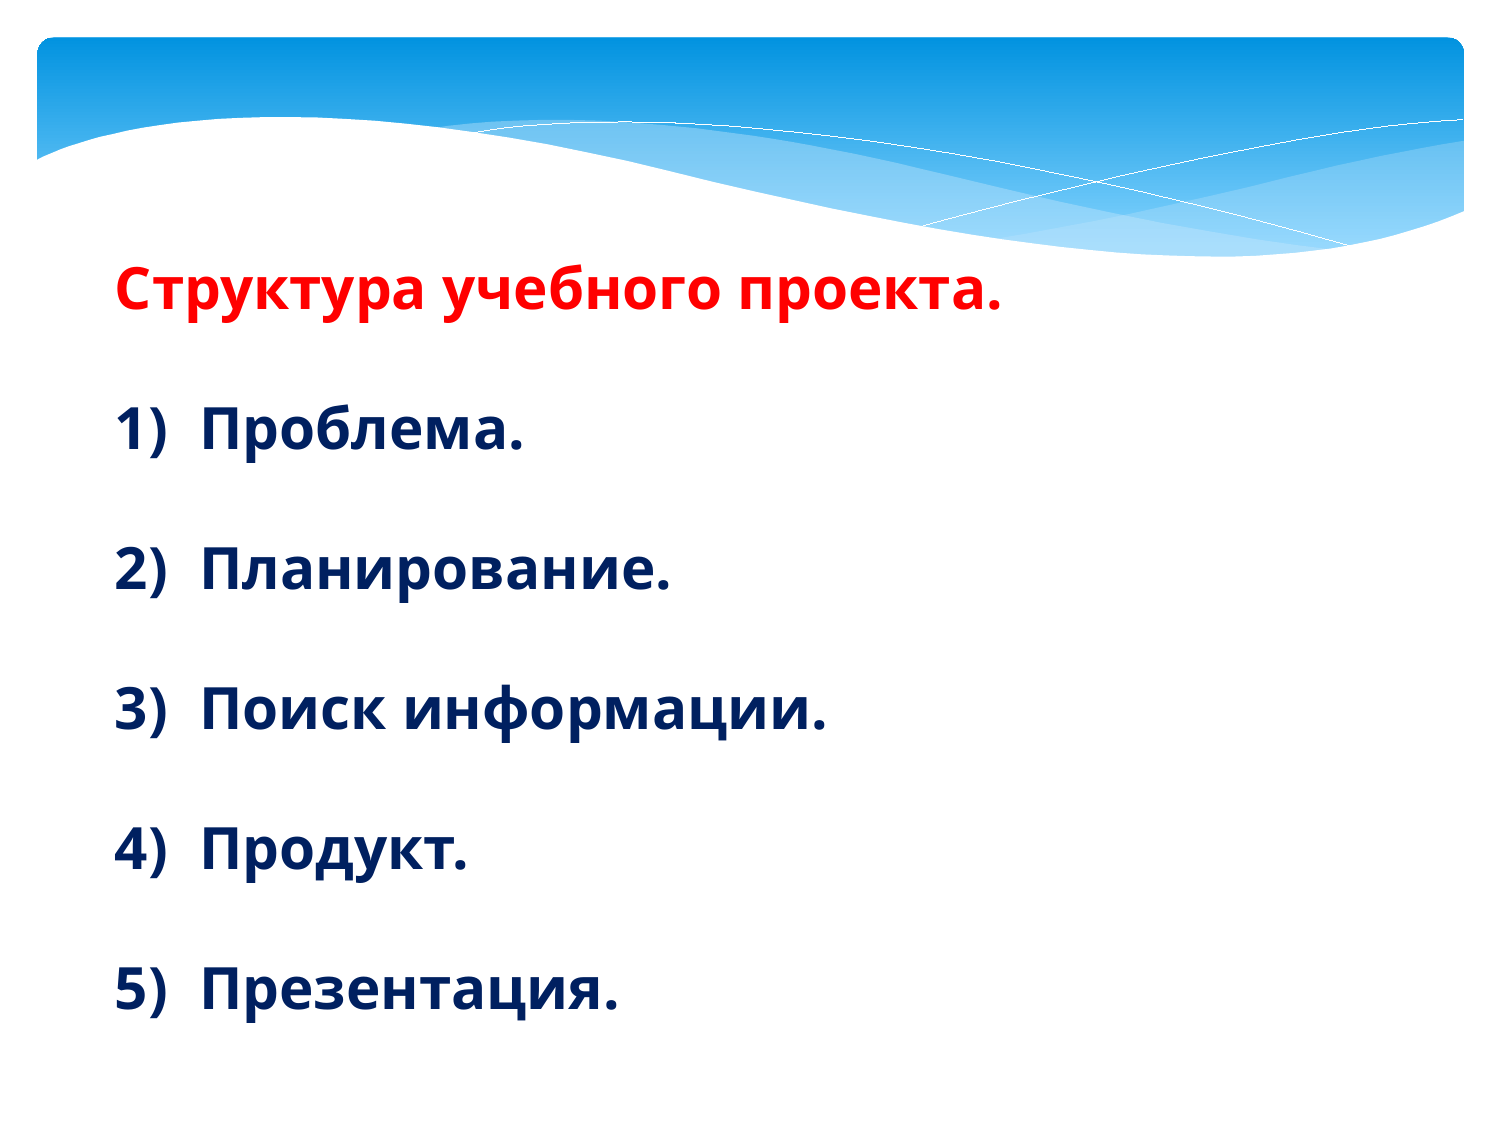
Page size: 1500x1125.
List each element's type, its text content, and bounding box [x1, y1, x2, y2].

text_box Структура учебного проекта. Проблема. Планирование. Поиск информации. Продукт. Презентация. [100, 243, 1341, 1029]
